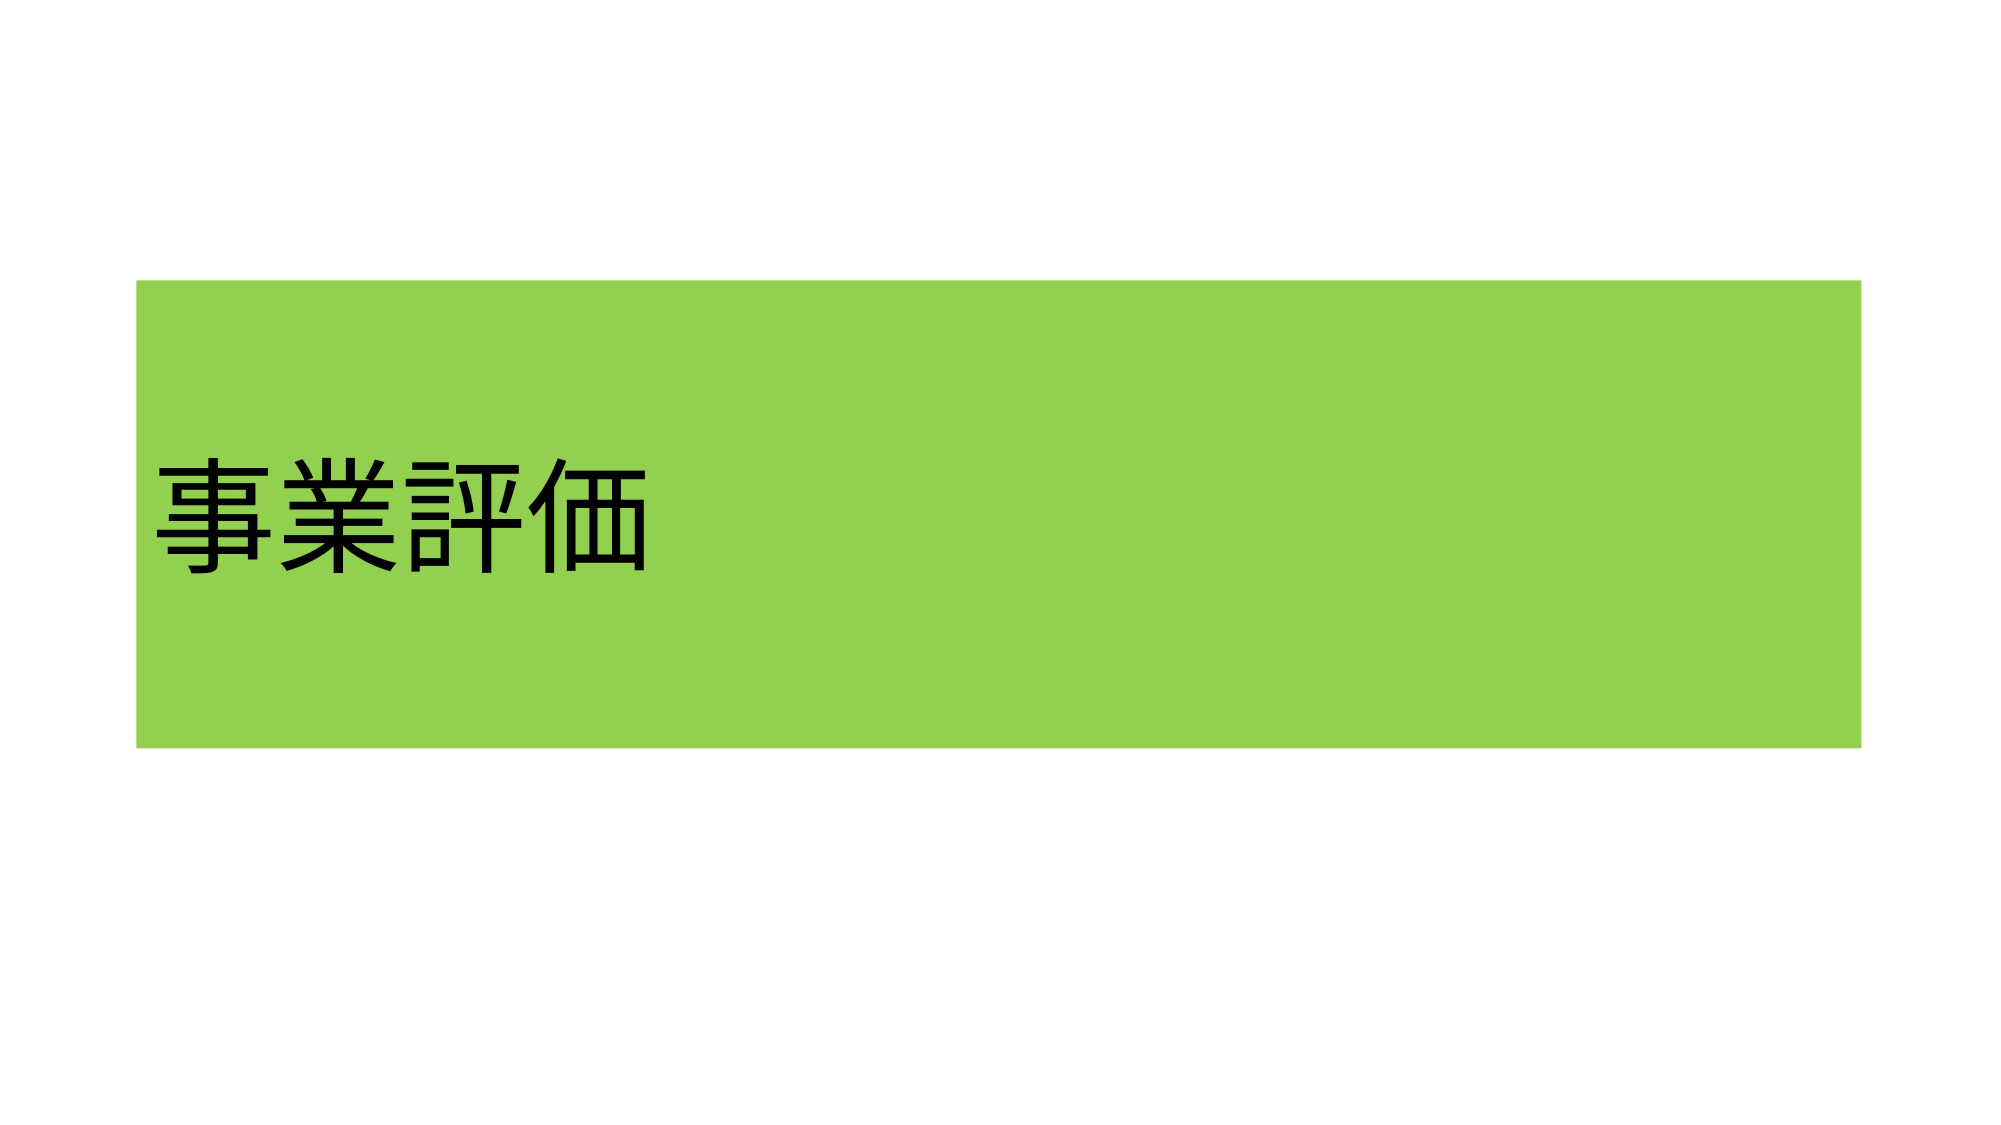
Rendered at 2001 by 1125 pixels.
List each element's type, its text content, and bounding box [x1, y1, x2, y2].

title 事業評価 [136, 280, 1862, 749]
